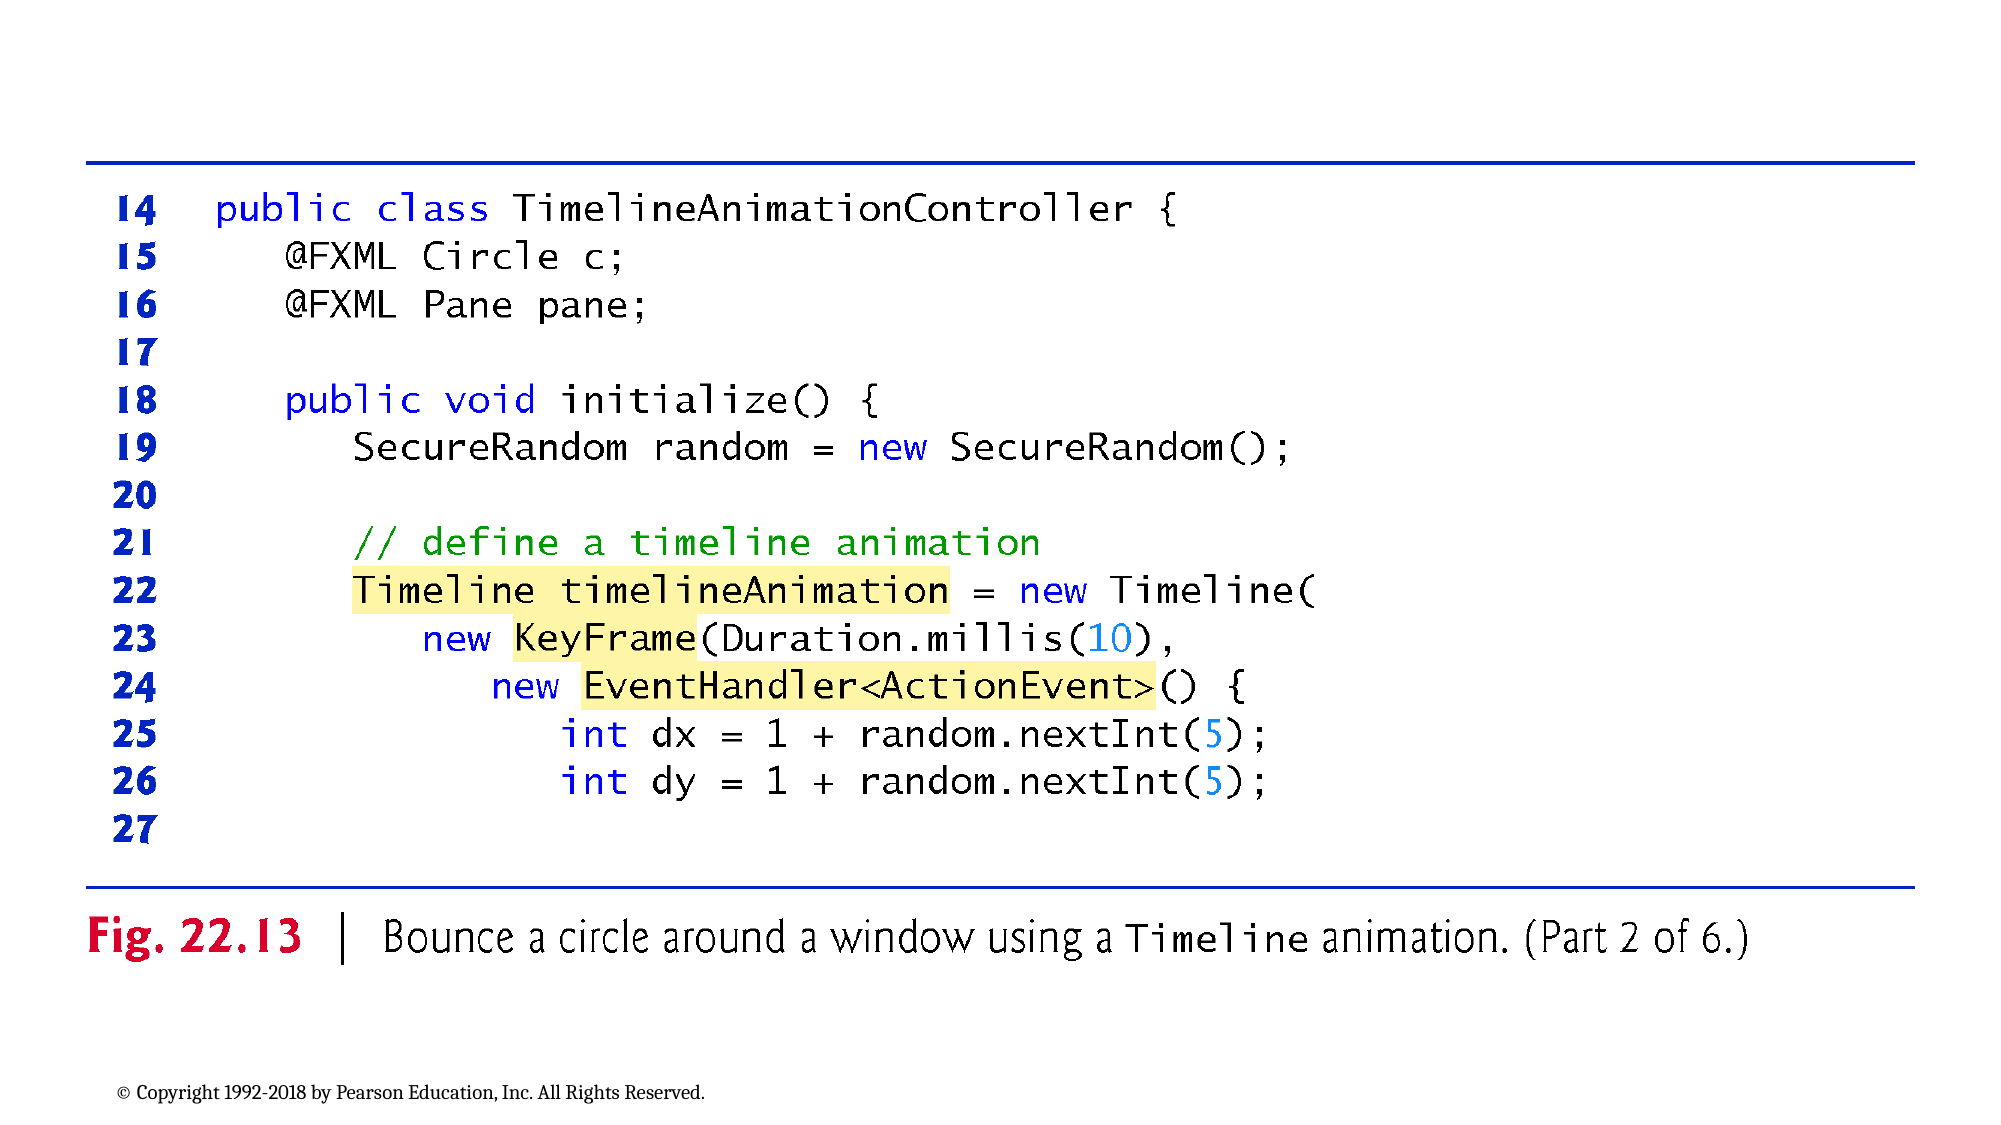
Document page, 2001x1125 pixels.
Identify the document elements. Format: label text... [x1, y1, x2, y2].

footer © Copyright 1992-2018 by Pearson Education, Inc. All Rights Reserved. [99, 1065, 1473, 1112]
picture [0, 75, 2000, 1050]
